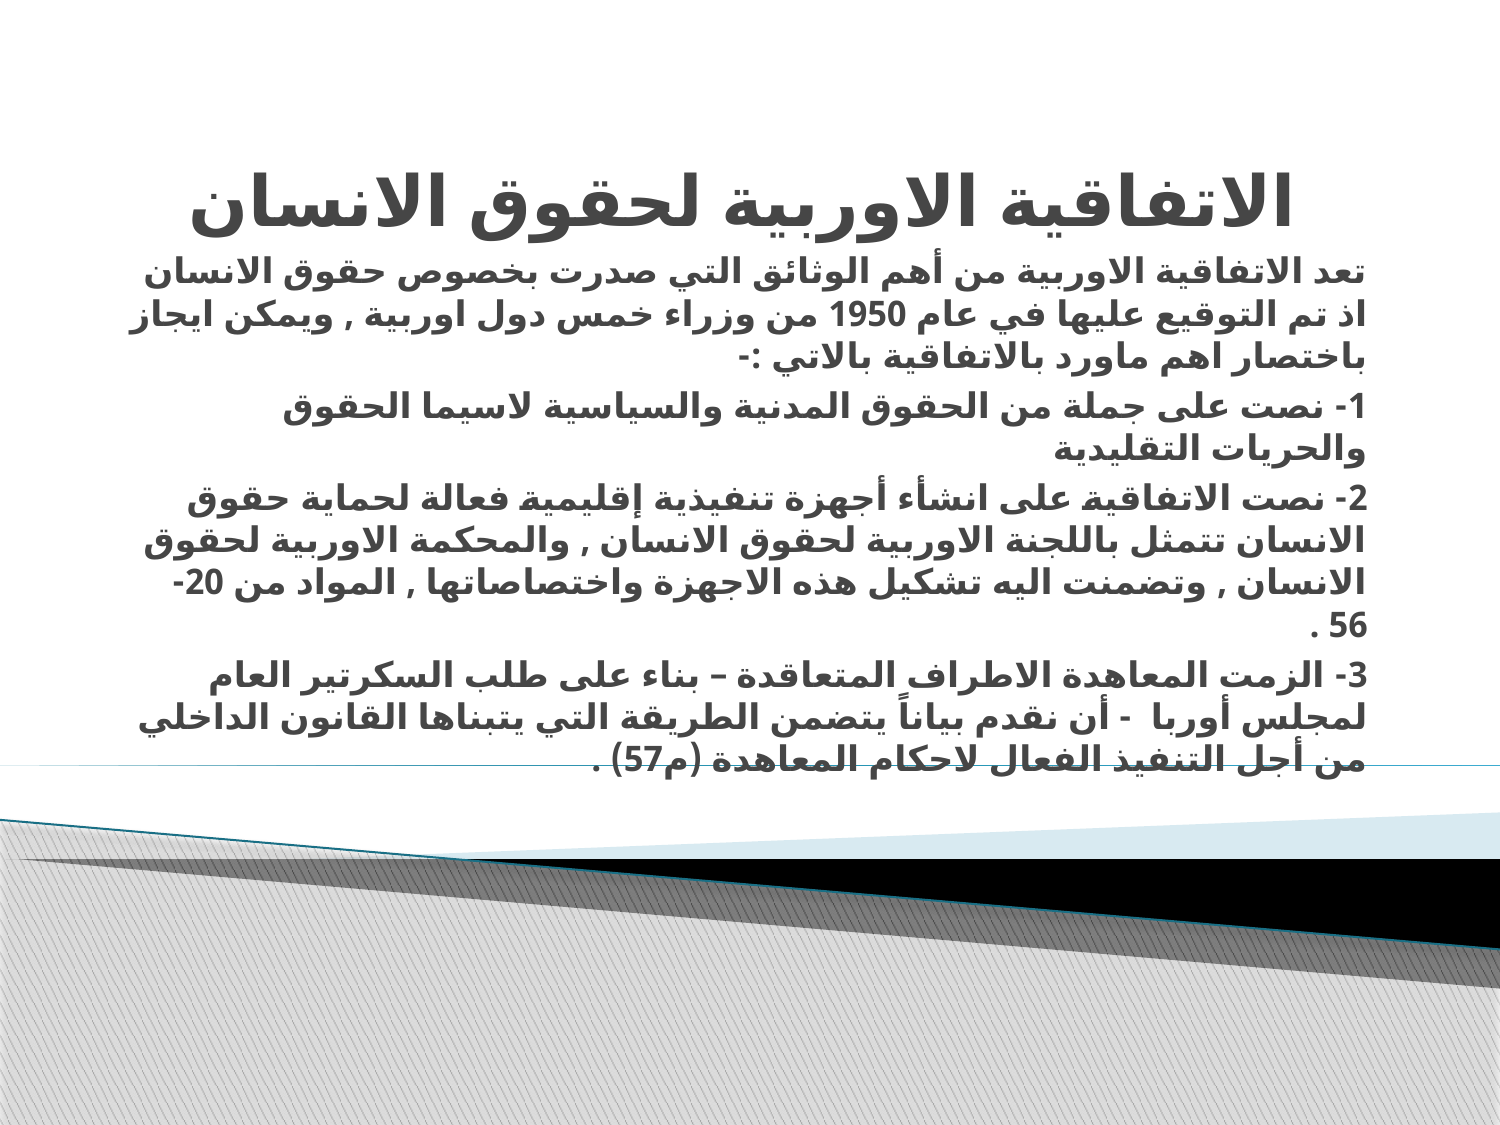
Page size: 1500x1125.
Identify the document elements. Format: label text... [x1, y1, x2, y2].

picture [5, 859, 1500, 989]
subtitle الاتفاقية الاوربية لحقوق الانسان تعد الاتفاقية الاوربية من أهم الوثائق التي صدرت بخصوص حقوق الانسان اذ تم التوقيع عليها في عام 1950 من وزراء خمس دول اوربية , ويمكن ايجاز باختصار اهم ماورد بالاتفاقية بالاتي :- 1- نصت على جملة من الحقوق المدنية والسياسية لاسيما الحقوق والحريات التقليدية 2- نصت الاتفاقية على انشأء أجهزة تنفيذية إقليمية فعالة لحماية حقوق الانسان تتمثل باللجنة الاوربية لحقوق الانسان , والمحكمة الاوربية لحقوق الانسان , وتضمنت اليه تشكيل هذه الاجهزة واختصاصاتها , المواد من 20-56 . 3- الزمت المعاهدة الاطراف المتعاقدة – بناء على طلب السكرتير العام لمجلس أوربا - أن نقدم بياناً يتضمن الطريقة التي يتبناها القانون الداخلي من أجل التنفيذ الفعال لاحكام المعاهدة (م57) . [100, 149, 1376, 790]
